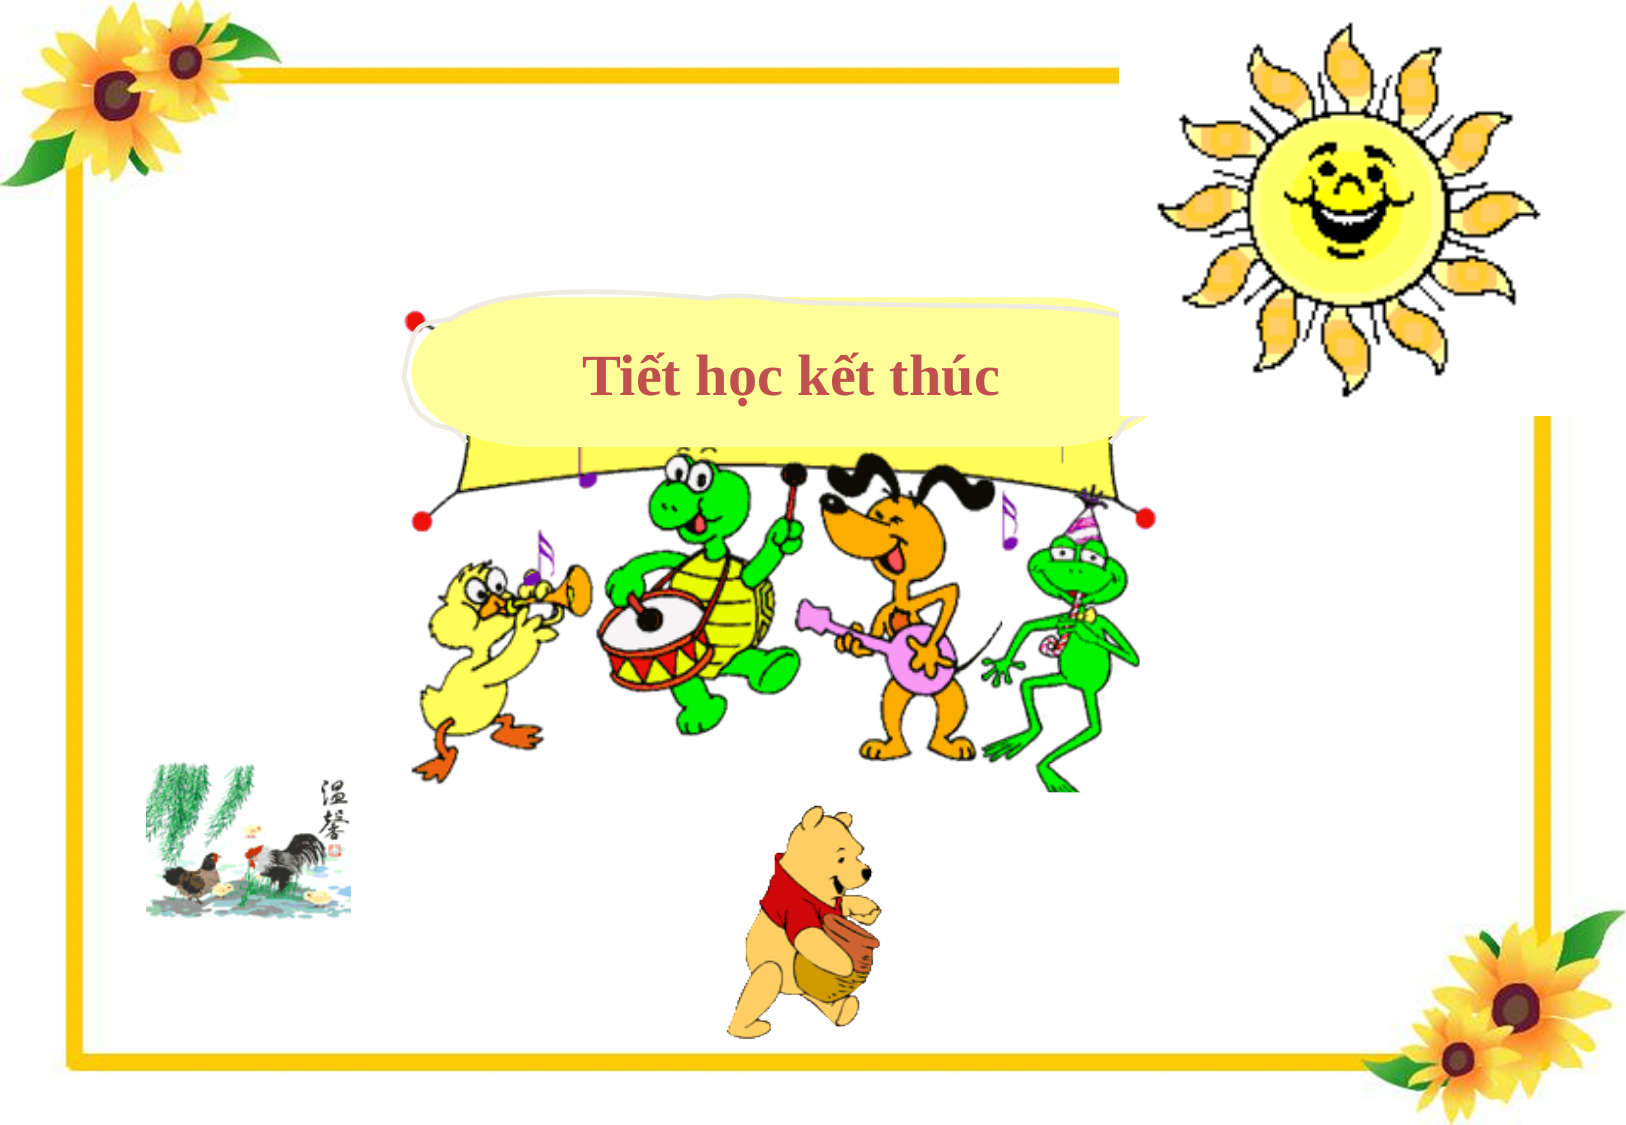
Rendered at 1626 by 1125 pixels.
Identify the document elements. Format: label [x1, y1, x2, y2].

text_box [389, 273, 1172, 889]
picture [0, 0, 1626, 1125]
